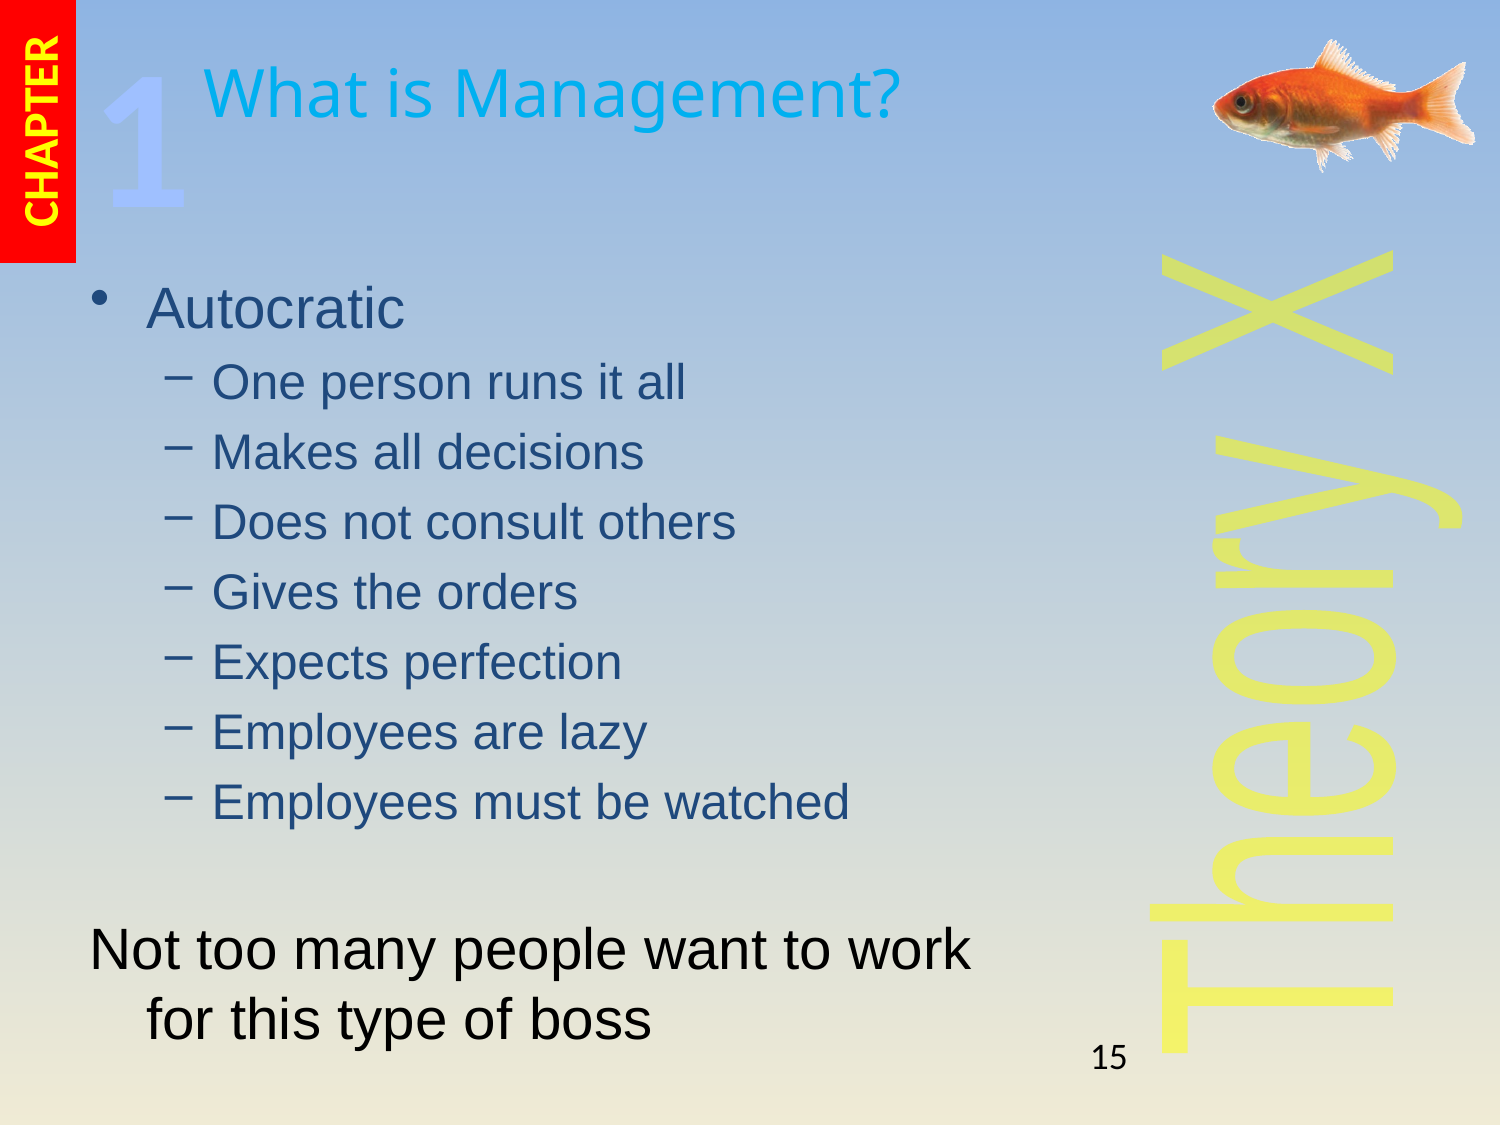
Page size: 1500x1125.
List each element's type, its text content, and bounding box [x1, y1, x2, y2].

slide_number 15 [1074, 1024, 1425, 1103]
picture [1212, 37, 1485, 177]
text_box Autocratic One person runs it all Makes all decisions Does not consult others Gives the orders Expects perfection Employees are lazy Employees must be watched Not too many people want to work for this type of boss [75, 262, 1000, 1088]
